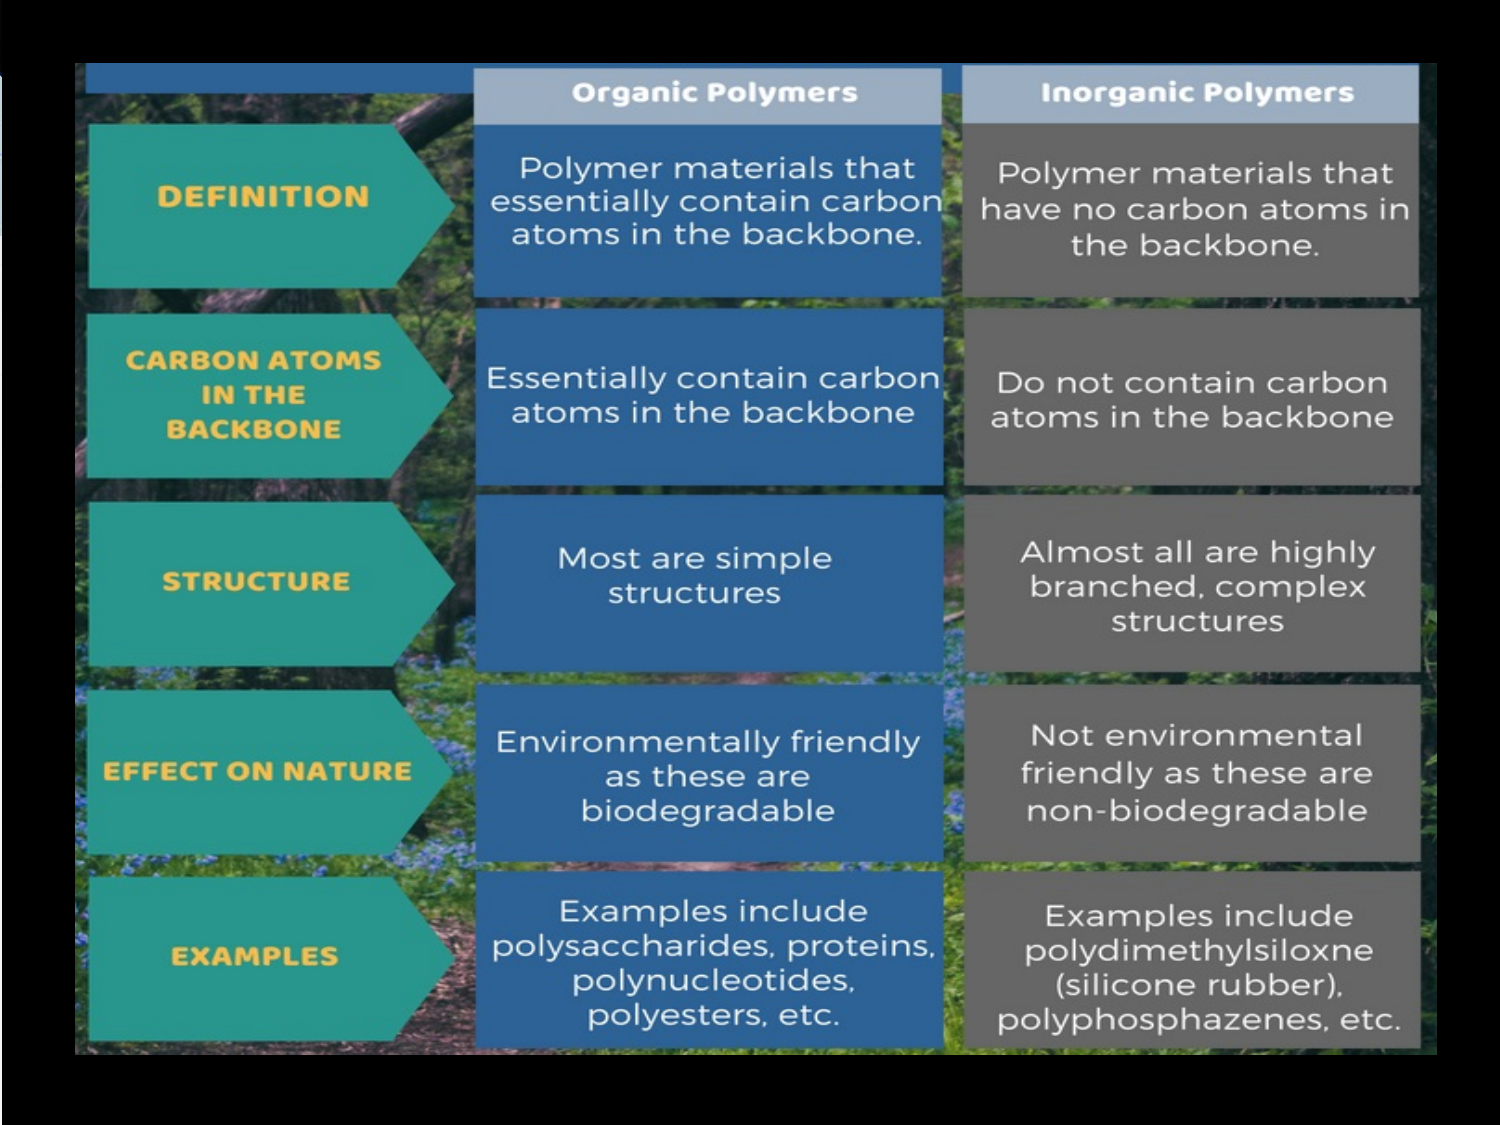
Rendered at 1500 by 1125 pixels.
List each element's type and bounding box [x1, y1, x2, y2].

picture [74, 62, 1438, 1055]
